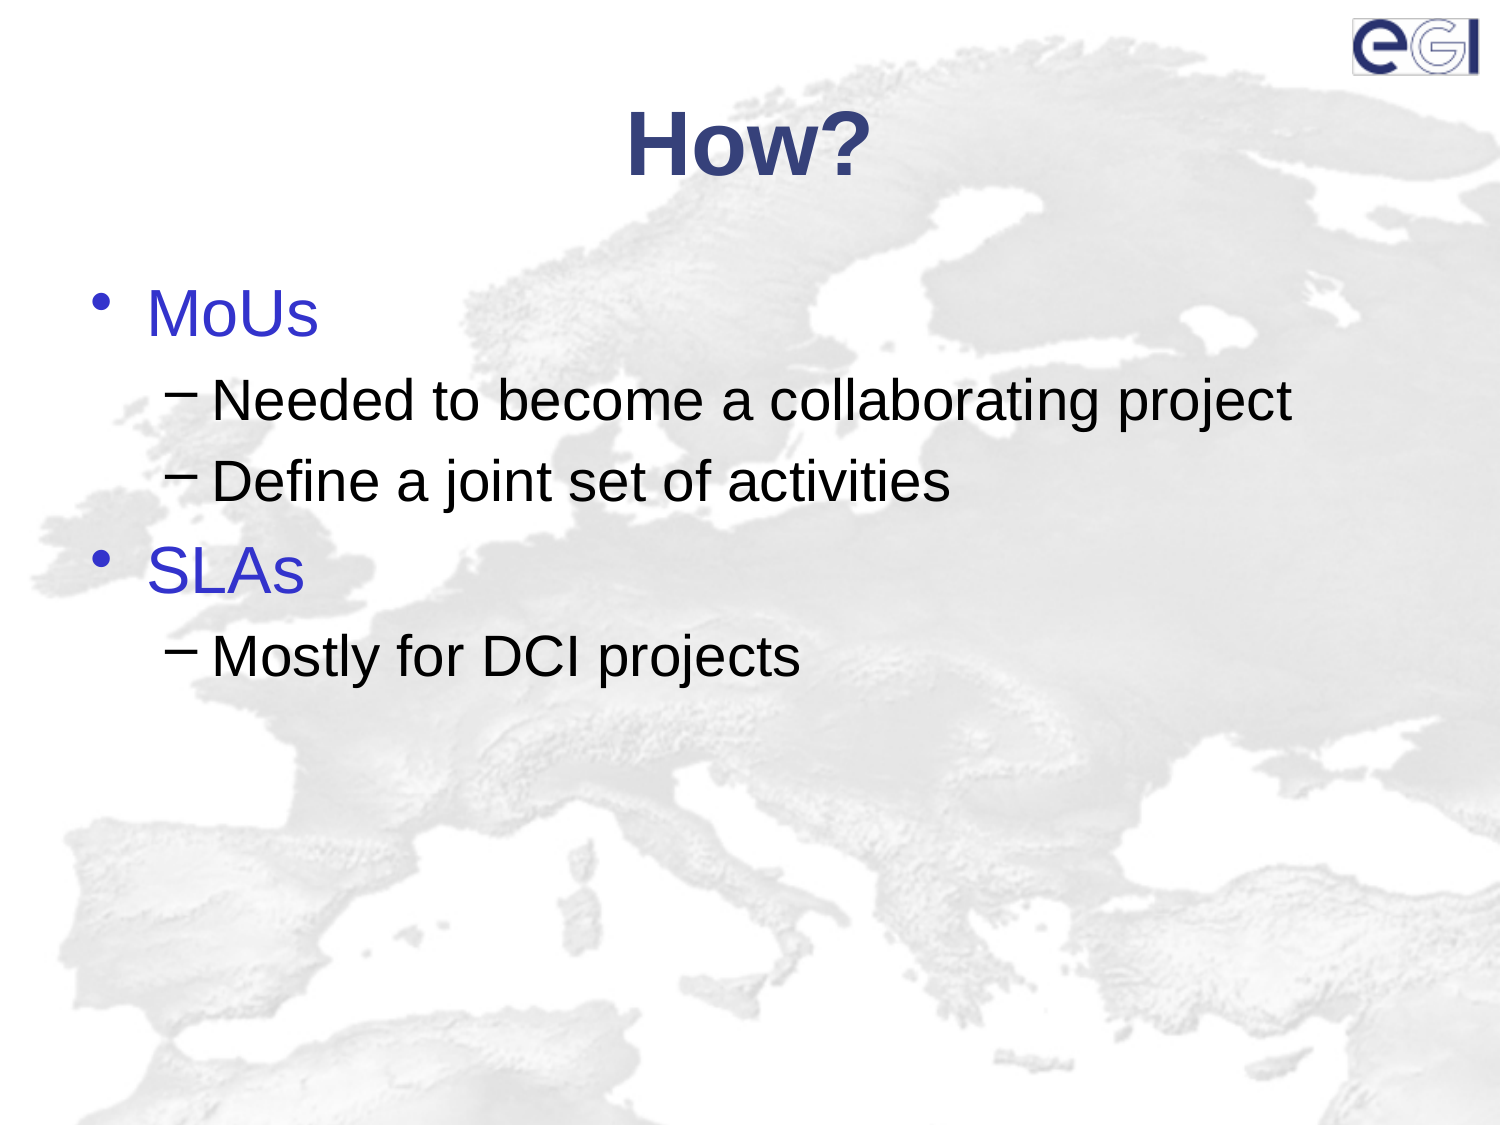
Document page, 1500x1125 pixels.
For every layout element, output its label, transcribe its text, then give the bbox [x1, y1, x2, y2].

picture [0, 0, 1500, 1125]
list MoUs Needed to become a collaborating project Define a joint set of activities SLAs Mostly for DCI projects [74, 262, 1426, 1006]
title How? [74, 44, 1426, 233]
